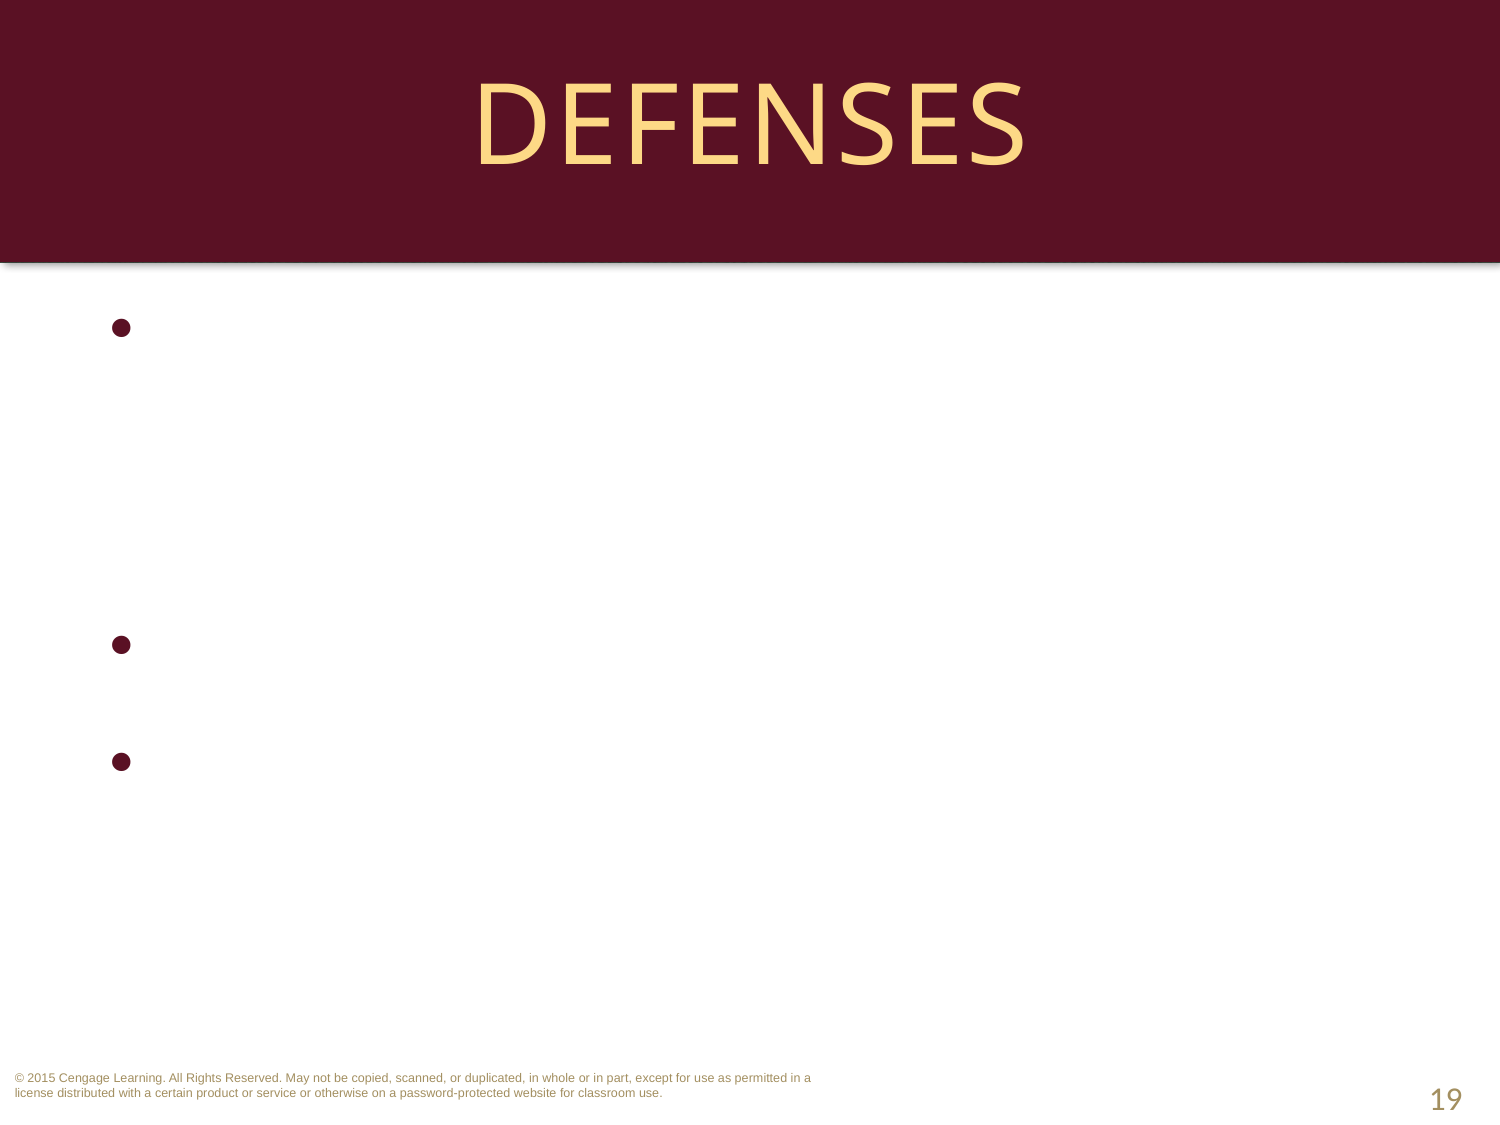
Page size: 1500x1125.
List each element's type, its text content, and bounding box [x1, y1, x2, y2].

list Entrapment: Key issue: was the defendant pre-disposed to commit the act? Statute of Limitations. Immunity. [74, 277, 1500, 1051]
title Defenses [0, 0, 1500, 263]
slide_number 19 [1112, 1062, 1463, 1125]
